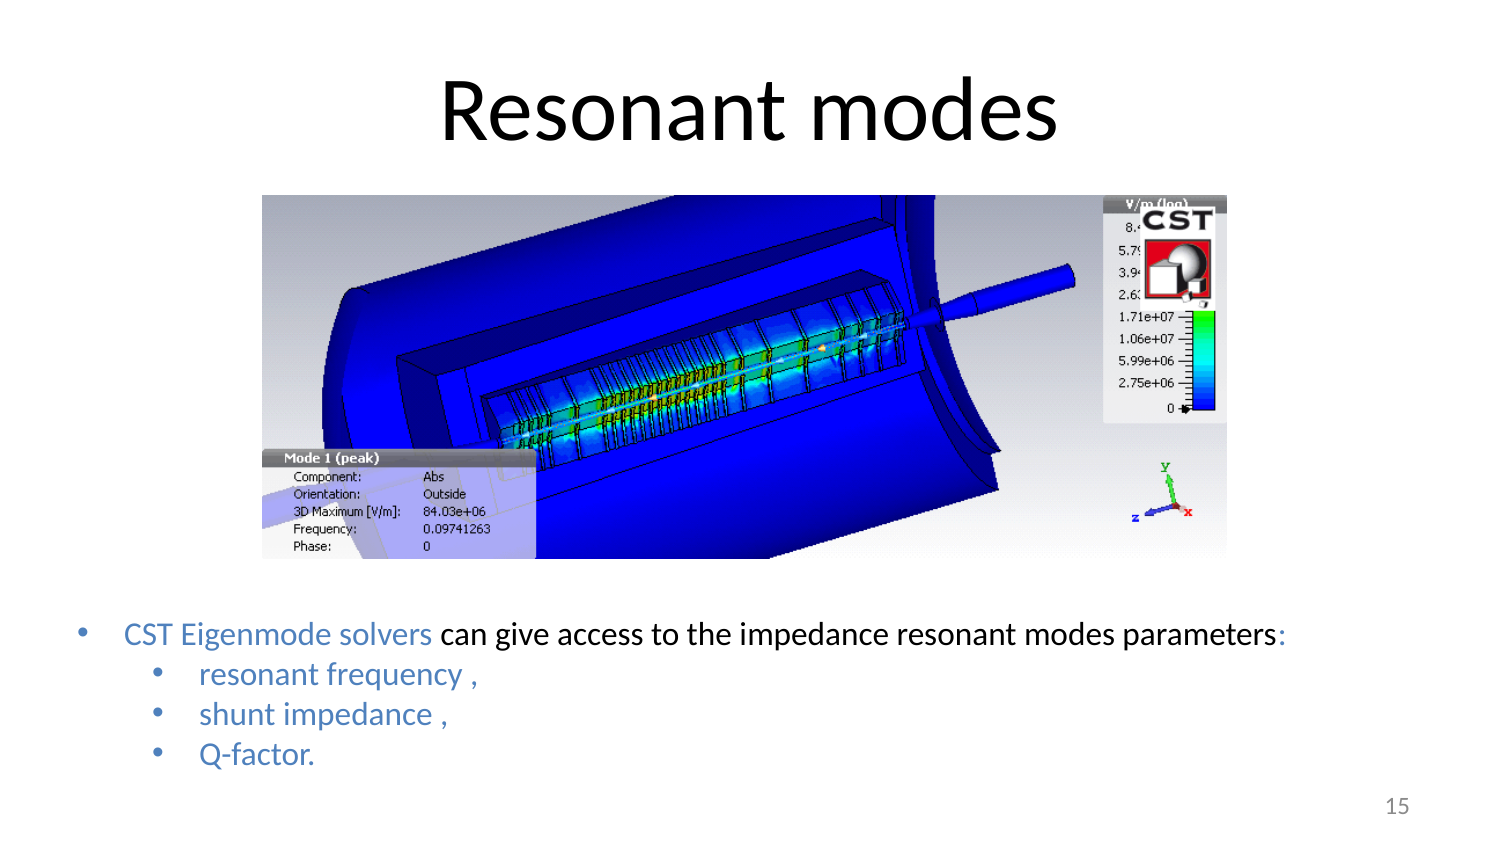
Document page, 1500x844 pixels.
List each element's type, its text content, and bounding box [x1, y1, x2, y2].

picture [262, 195, 1227, 559]
slide_number 15 [1074, 782, 1425, 827]
title Resonant modes [75, 33, 1425, 175]
